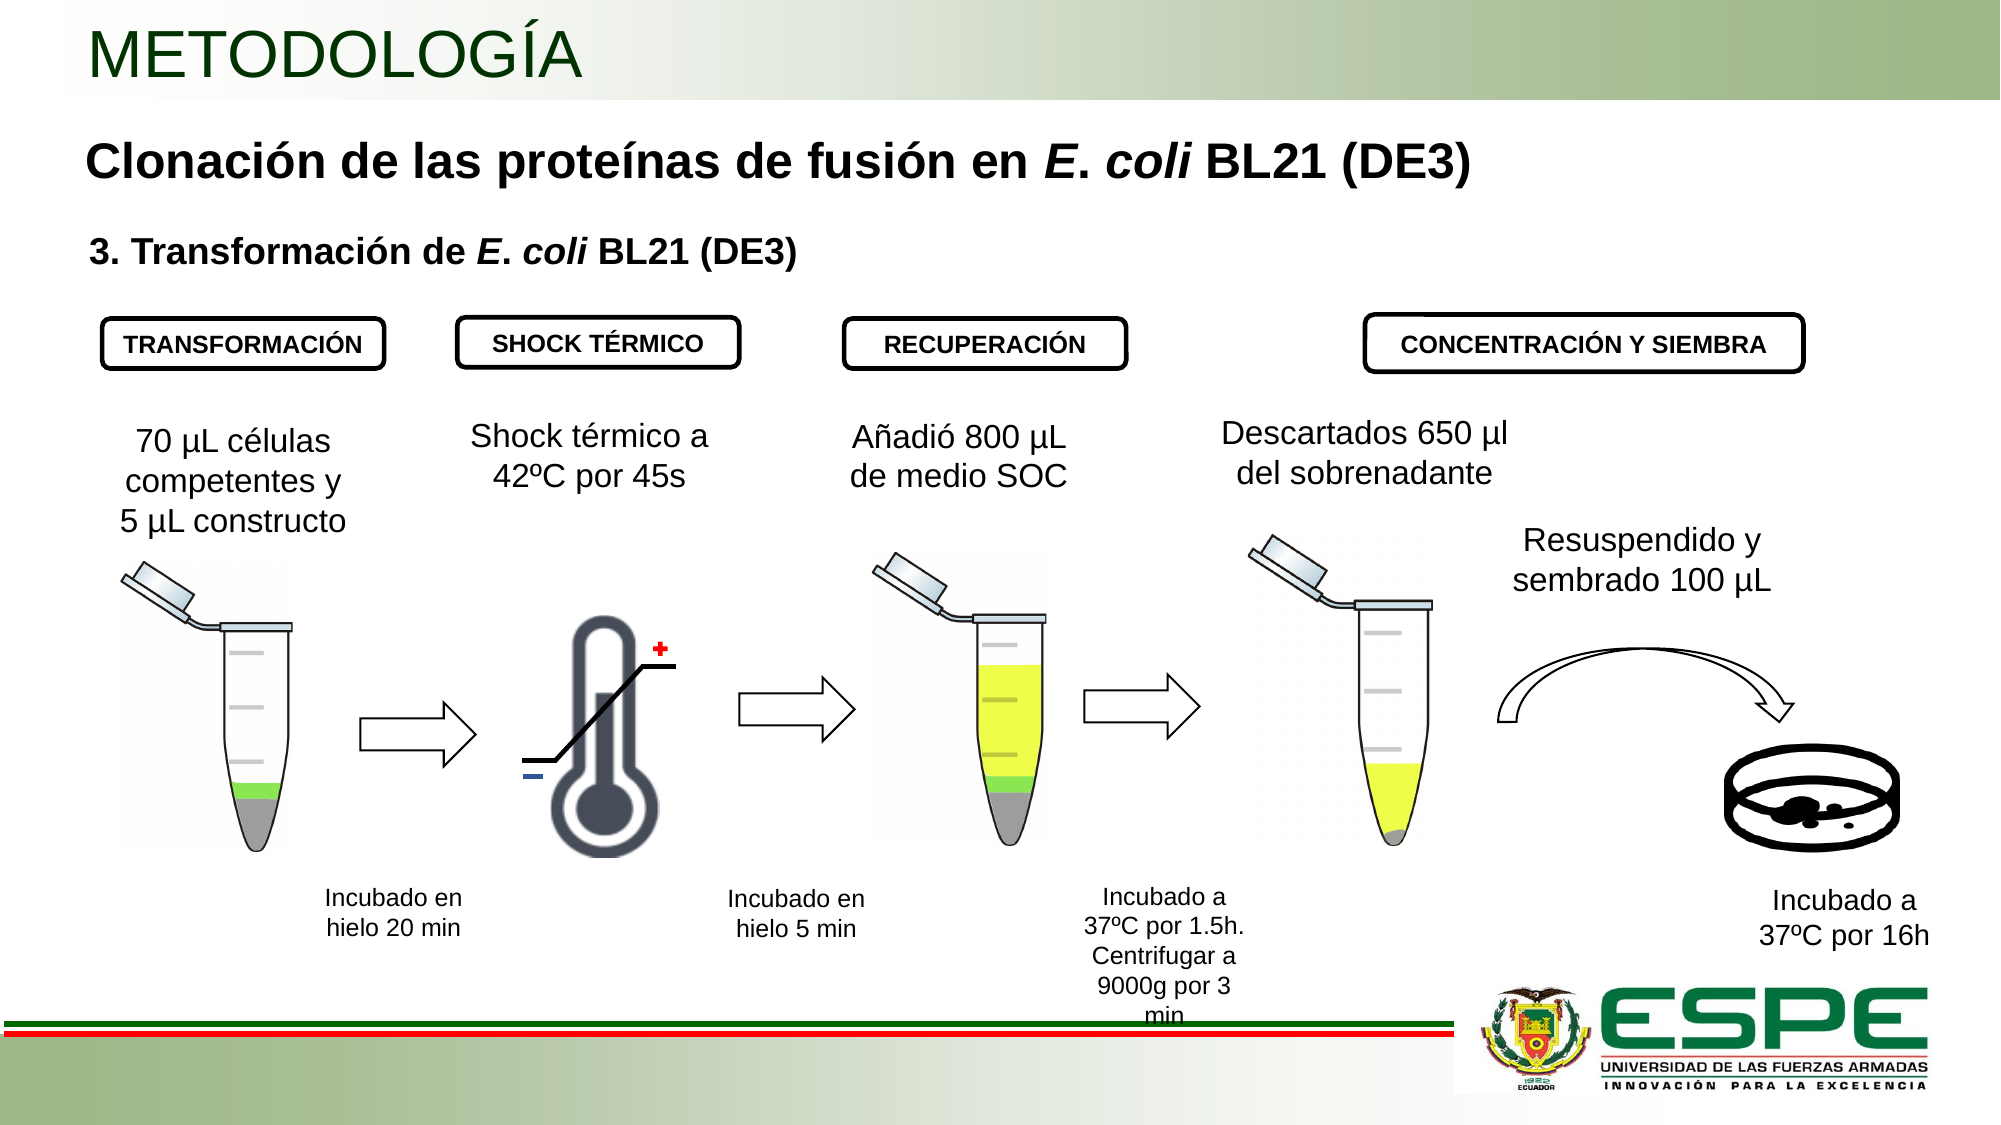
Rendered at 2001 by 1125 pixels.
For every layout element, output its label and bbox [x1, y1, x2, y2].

picture [0, 0, 2000, 1125]
text_box [1247, 534, 1433, 846]
text_box [871, 552, 1047, 846]
text_box [519, 614, 676, 858]
text_box [120, 561, 293, 852]
